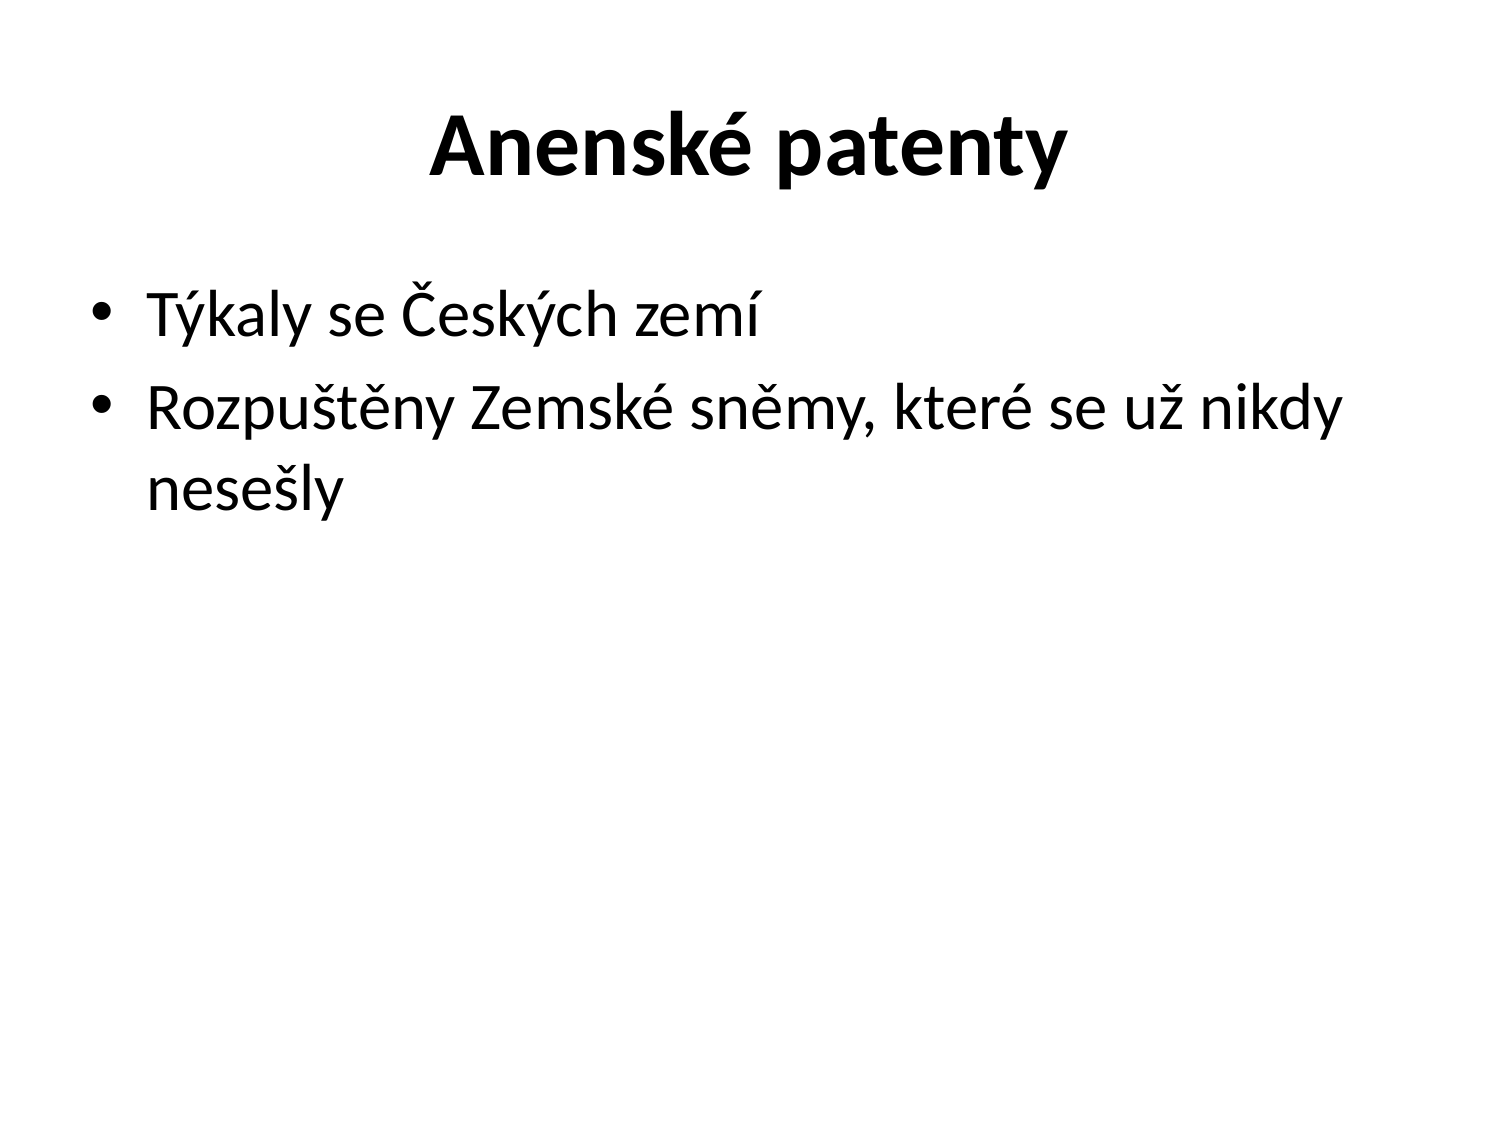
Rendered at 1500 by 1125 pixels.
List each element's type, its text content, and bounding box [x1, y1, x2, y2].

title Anenské patenty [75, 45, 1425, 233]
list Týkaly se Českých zemí Rozpuštěny Zemské sněmy, které se už nikdy nesešly [75, 262, 1425, 1005]
